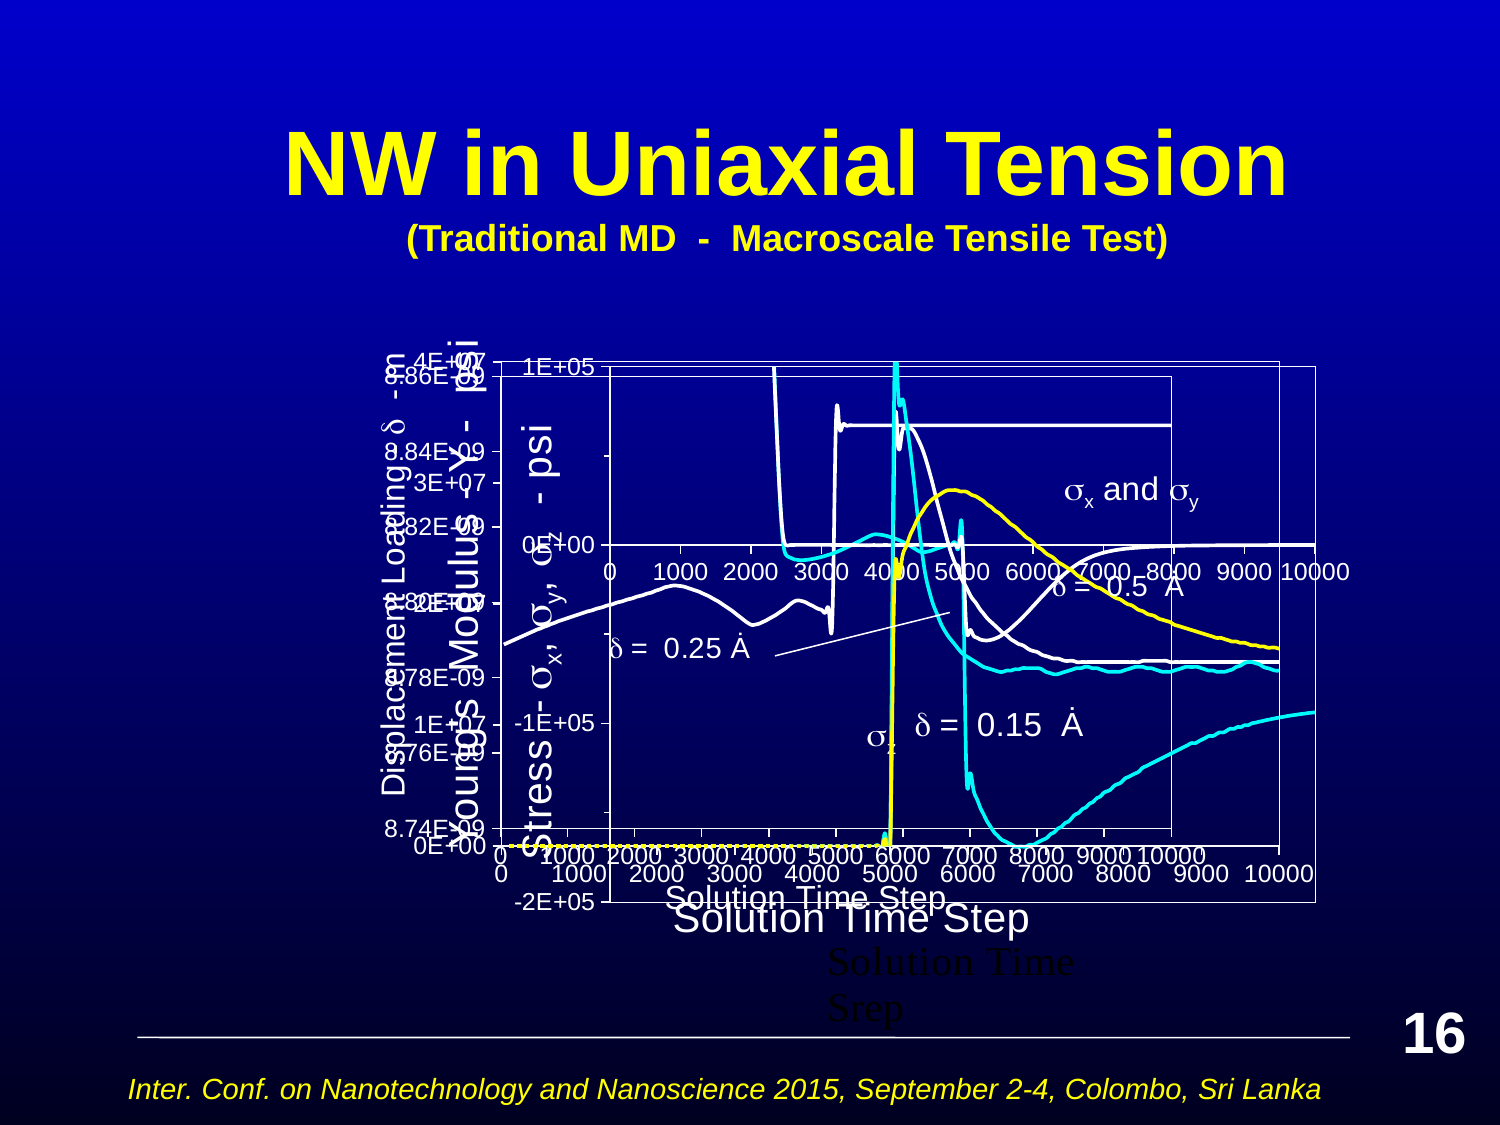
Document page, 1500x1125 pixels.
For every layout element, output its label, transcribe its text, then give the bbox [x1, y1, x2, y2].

title NW in Uniaxial Tension (Traditional MD - Macroscale Tensile Test) [112, 87, 1463, 275]
chart [174, 262, 1363, 1031]
text_box 16 [1387, 987, 1500, 1073]
footer Inter. Conf. on Nanotechnology and Nanoscience 2015, September 2-4, Colombo, Sri Lanka [112, 1062, 1388, 1125]
